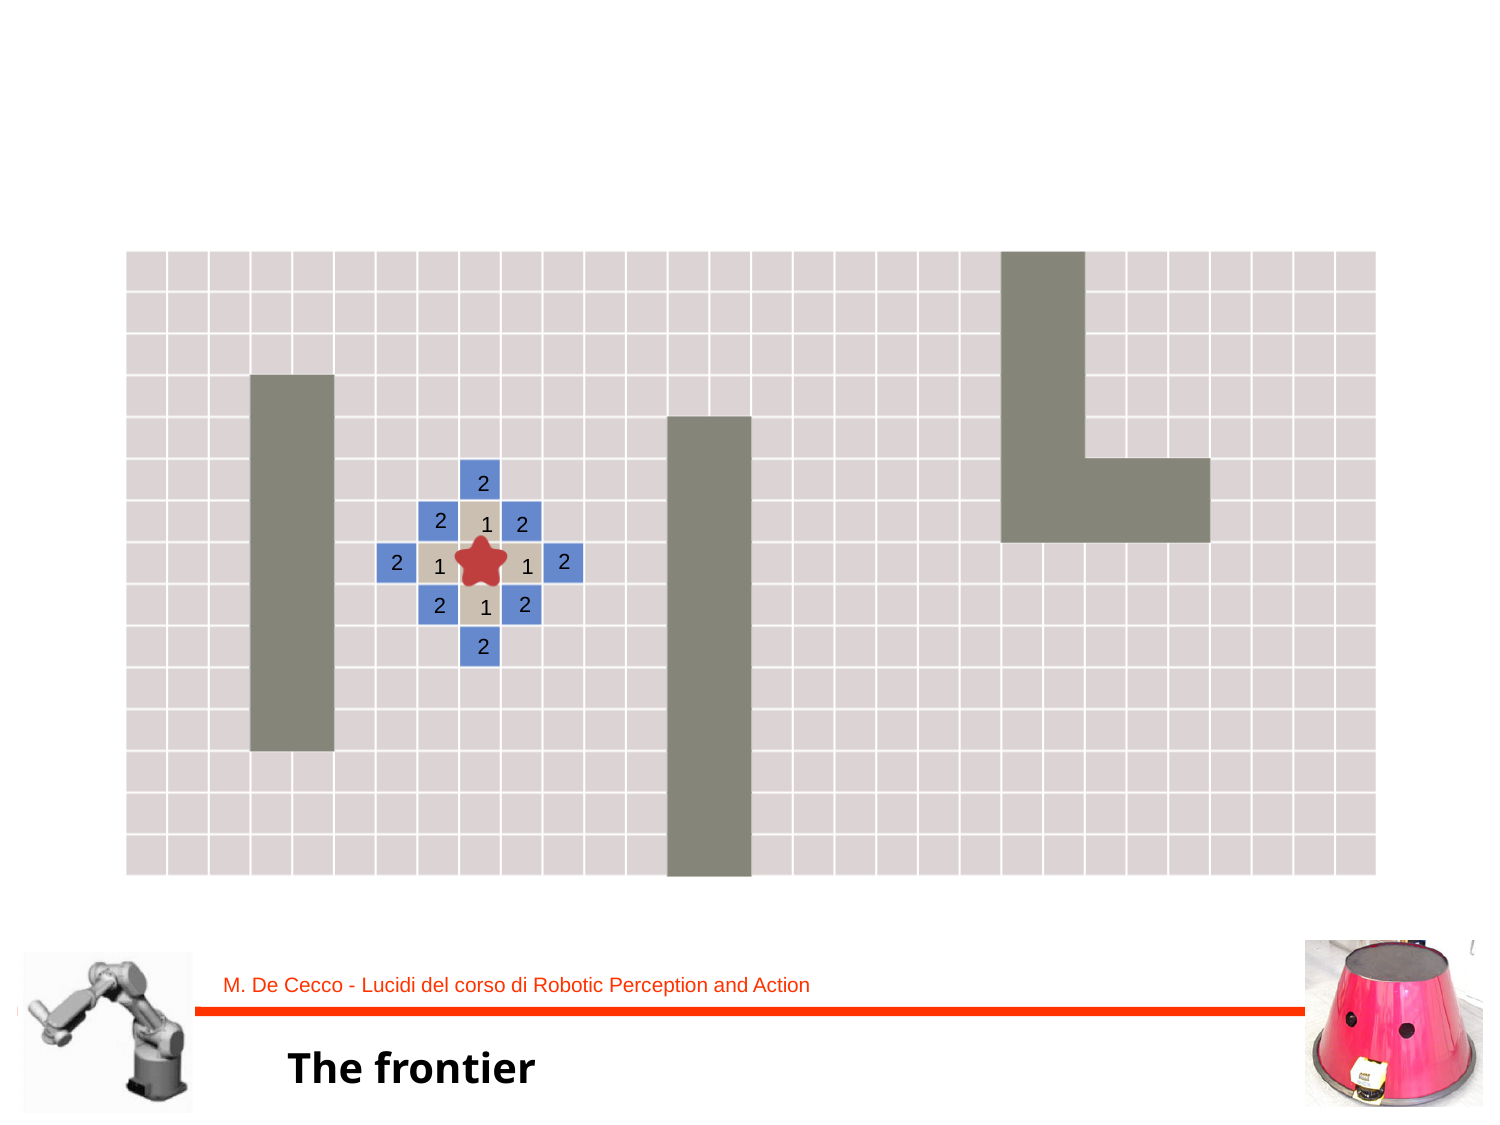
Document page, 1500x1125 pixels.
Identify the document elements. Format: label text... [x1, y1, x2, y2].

text_box The frontier [272, 1034, 552, 1100]
picture [17, 952, 195, 1113]
picture [116, 237, 1382, 886]
picture [1305, 940, 1483, 1107]
